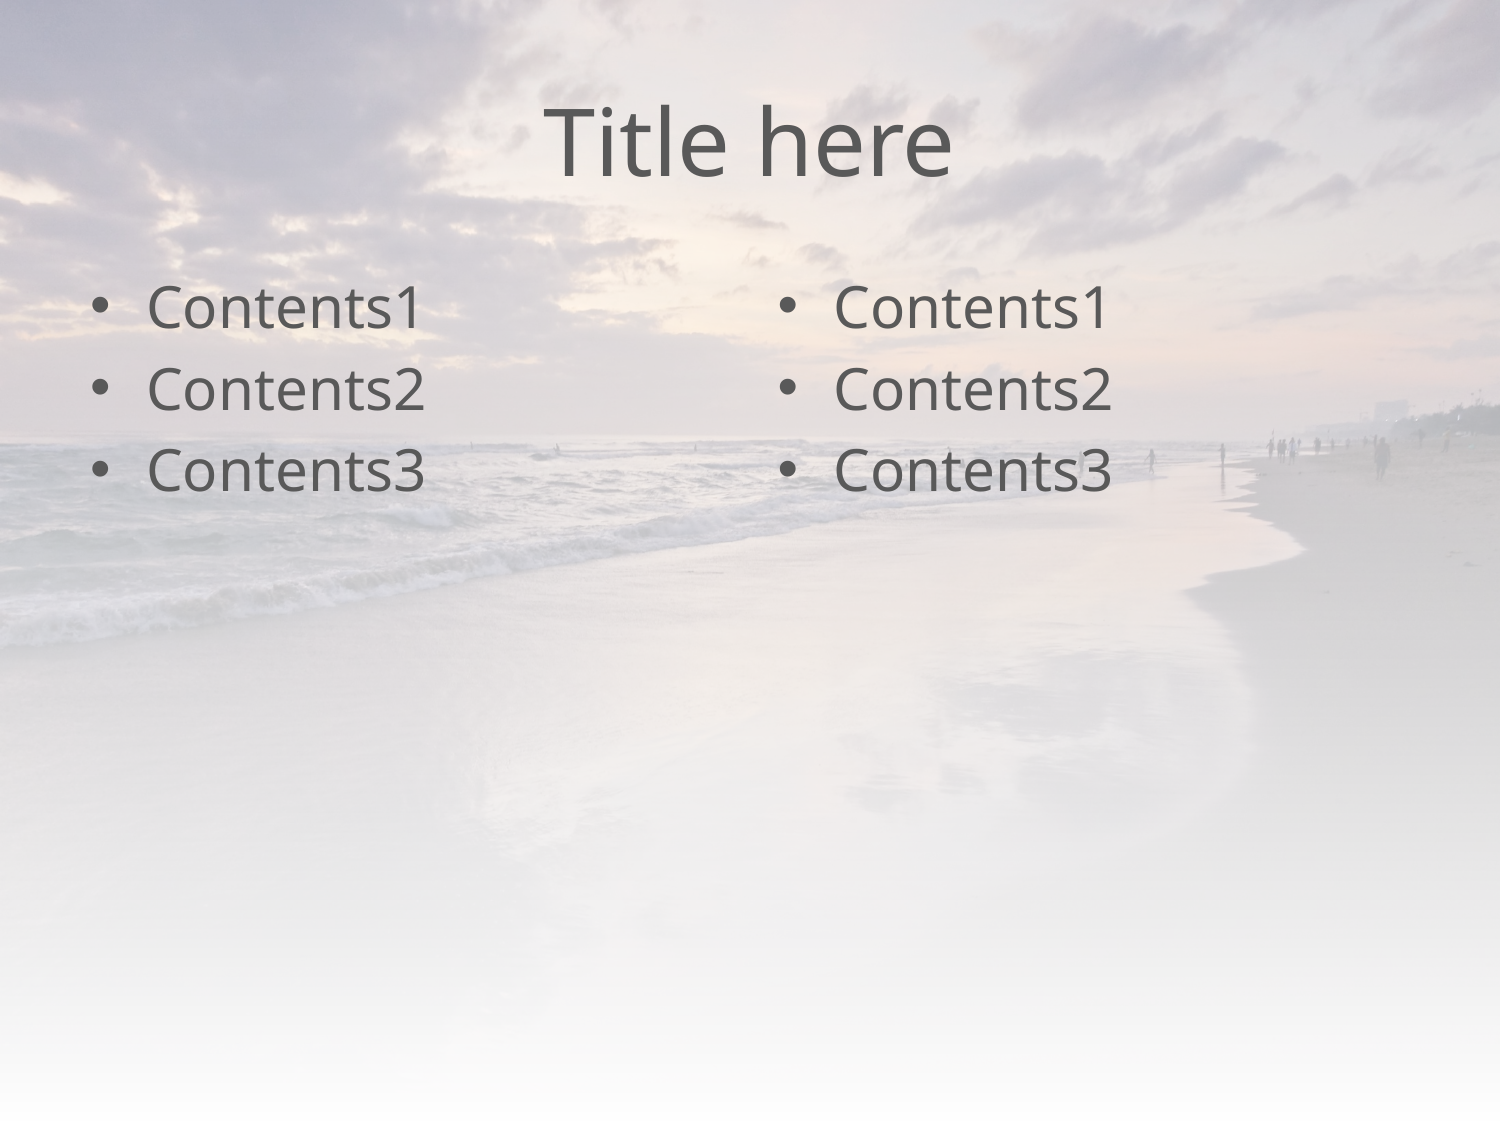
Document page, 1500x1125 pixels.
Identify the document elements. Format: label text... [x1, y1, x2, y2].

list Contents1 Contents2 Contents3 [762, 262, 1425, 1005]
title Title here [75, 45, 1425, 233]
text_box [0, 0, 1500, 1125]
list Contents1 Contents2 Contents3 [75, 262, 738, 1005]
